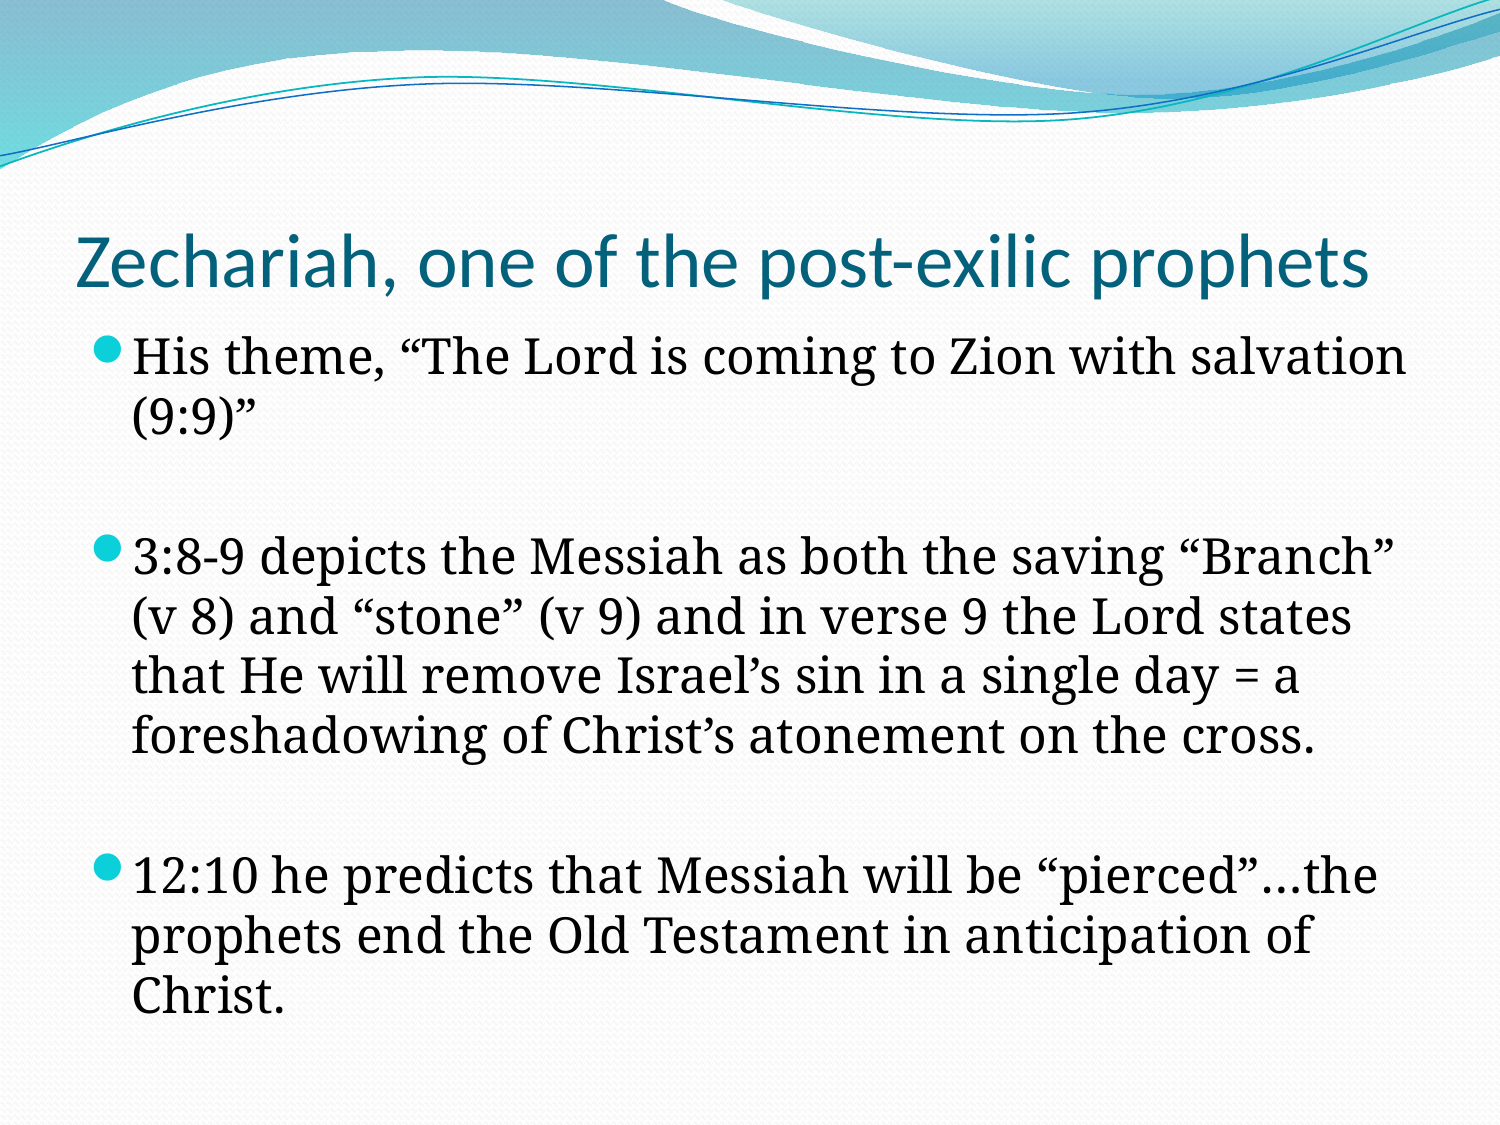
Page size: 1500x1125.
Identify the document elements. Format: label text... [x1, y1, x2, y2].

title Zechariah, one of the post-exilic prophets [75, 115, 1425, 303]
list His theme, “The Lord is coming to Zion with salvation (9:9)” 3:8-9 depicts the Messiah as both the saving “Branch” (v 8) and “stone” (v 9) and in verse 9 the Lord states that He will remove Israel’s sin in a single day = a foreshadowing of Christ’s atonement on the cross. 12:10 he predicts that Messiah will be “pierced”…the prophets end the Old Testament in anticipation of Christ. [75, 317, 1425, 1038]
